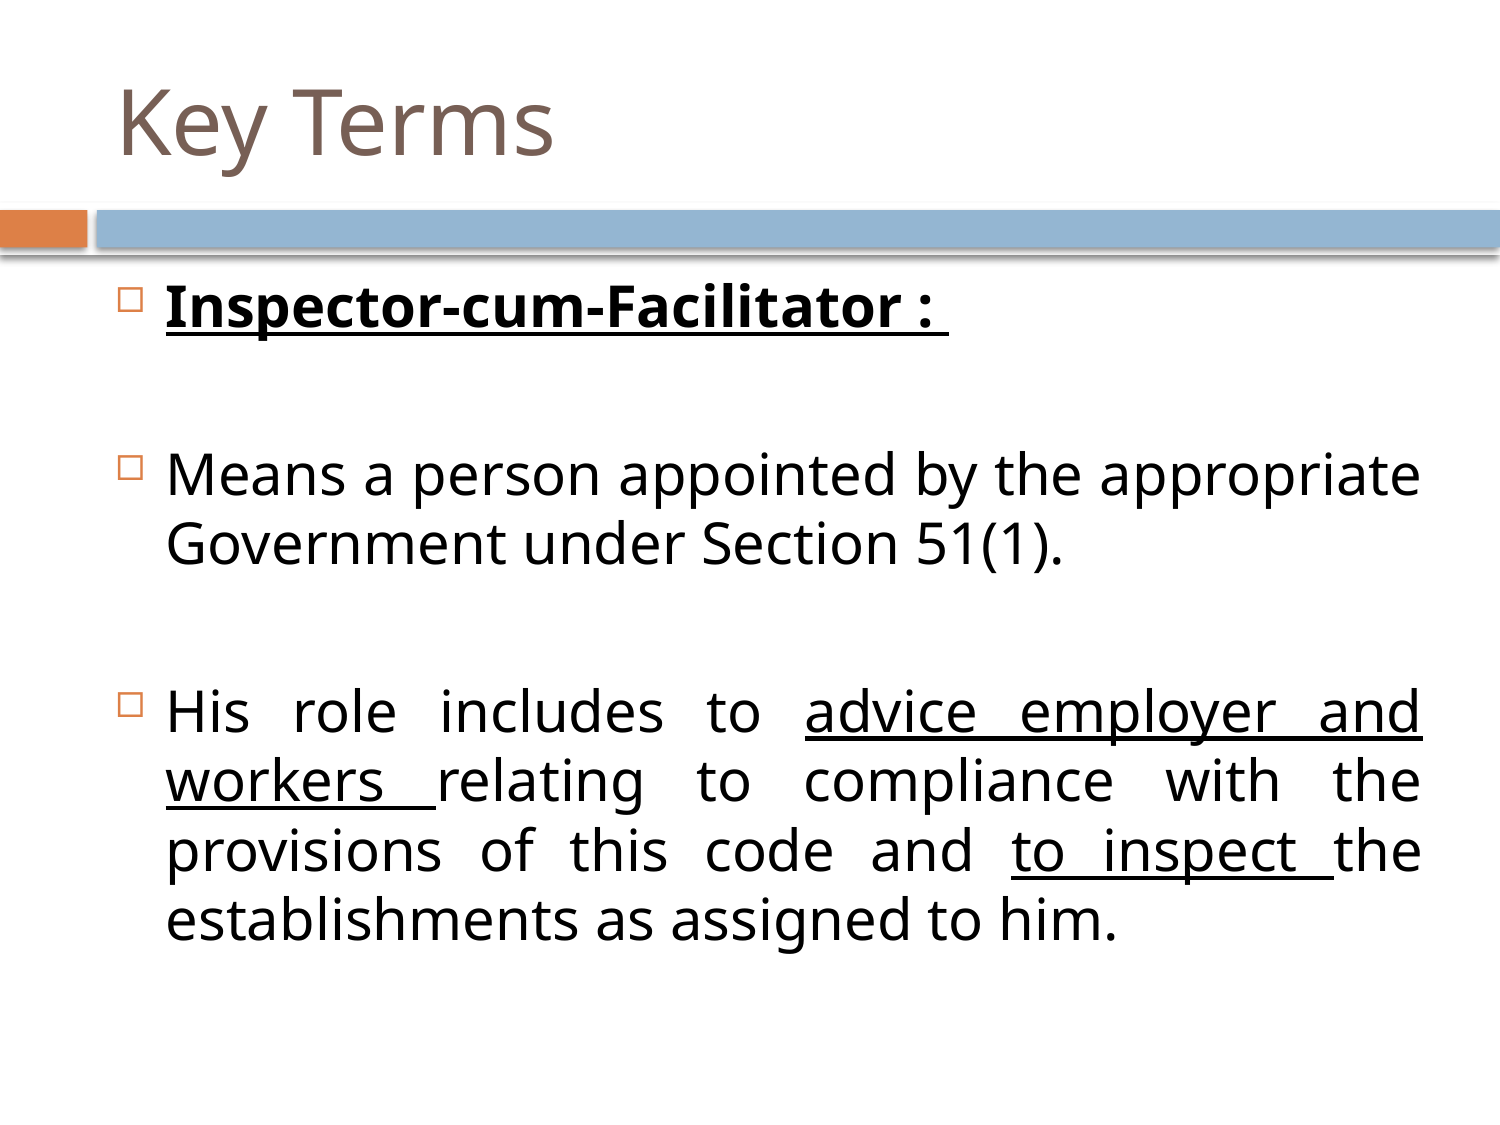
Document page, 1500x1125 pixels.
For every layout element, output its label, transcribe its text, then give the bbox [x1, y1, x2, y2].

title Key Terms [100, 37, 1438, 200]
list Inspector-cum-Facilitator : Means a person appointed by the appropriate Government under Section 51(1). His role includes to advice employer and workers relating to compliance with the provisions of this code and to inspect the establishments as assigned to him. [100, 262, 1438, 1000]
